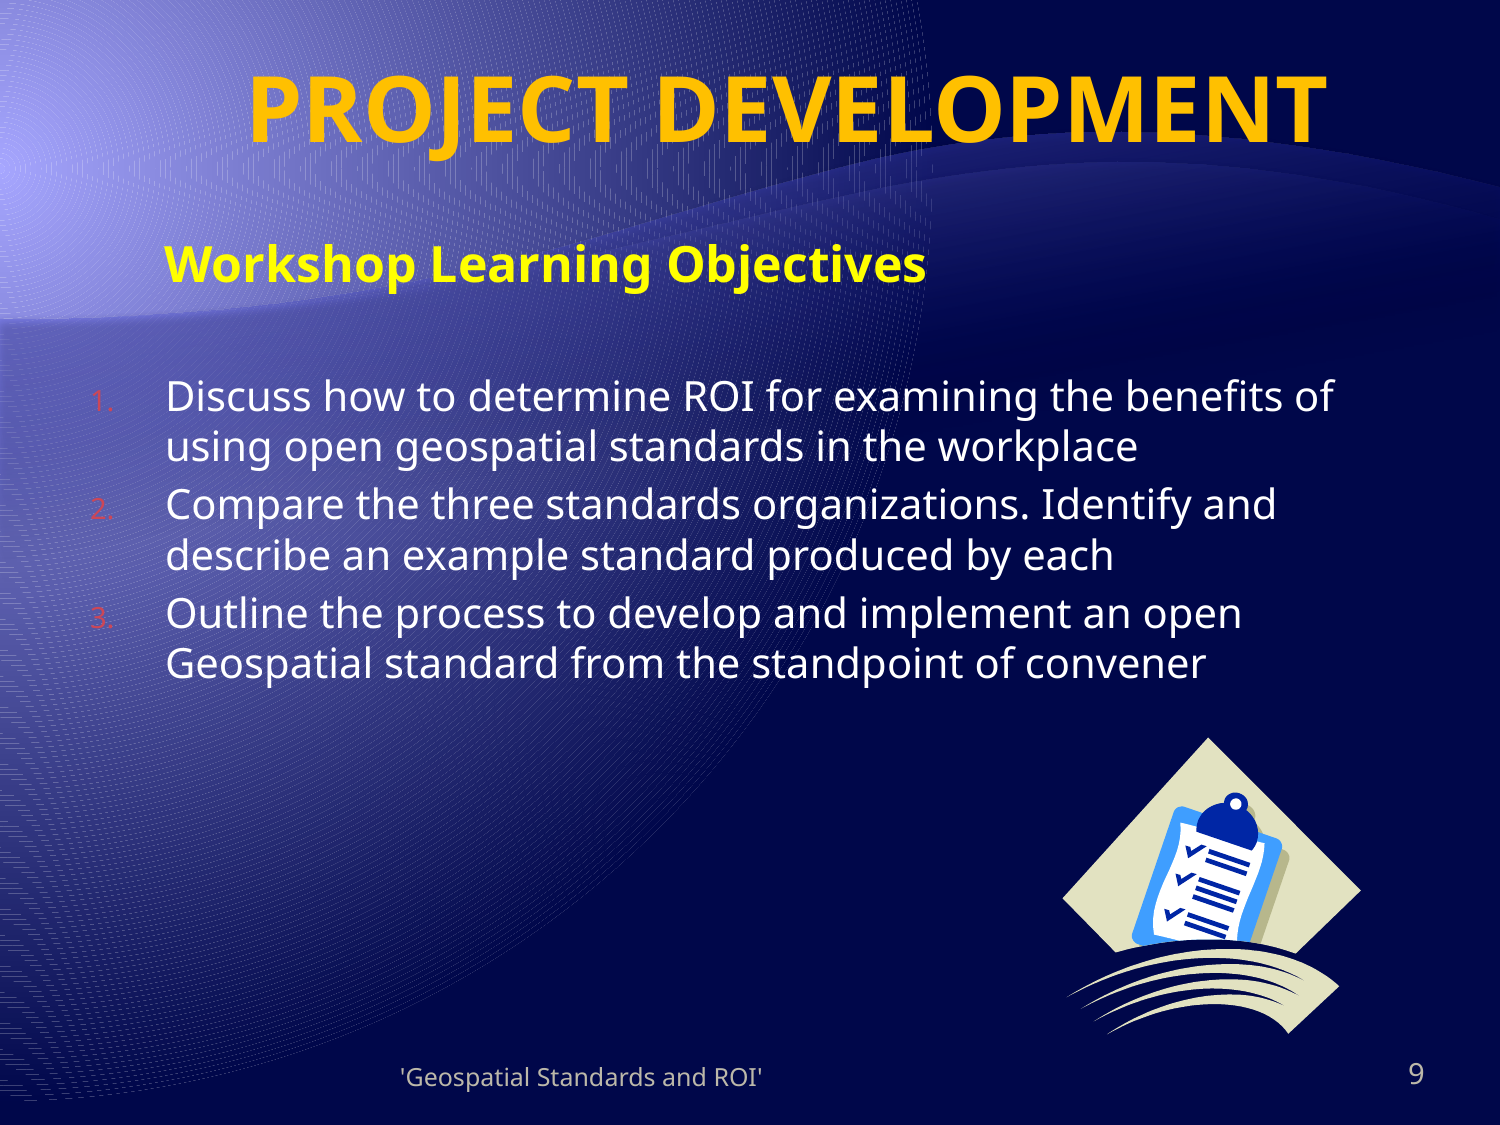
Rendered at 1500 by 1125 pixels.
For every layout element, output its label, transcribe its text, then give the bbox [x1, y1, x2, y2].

footer 'Geospatial Standards and ROI' [399, 1042, 875, 1103]
text_box Workshop Learning Objectives [150, 224, 950, 300]
picture [1062, 737, 1362, 1035]
list Discuss how to determine ROI for examining the benefits of using open geospatial standards in the workplace Compare the three standards organizations. Identify and describe an example standard produced by each Outline the process to develop and implement an open Geospatial standard from the standpoint of convener [75, 362, 1413, 725]
slide_number 9 [1337, 1042, 1425, 1103]
title Project Development [112, 24, 1463, 163]
text_box [112, 362, 1200, 423]
